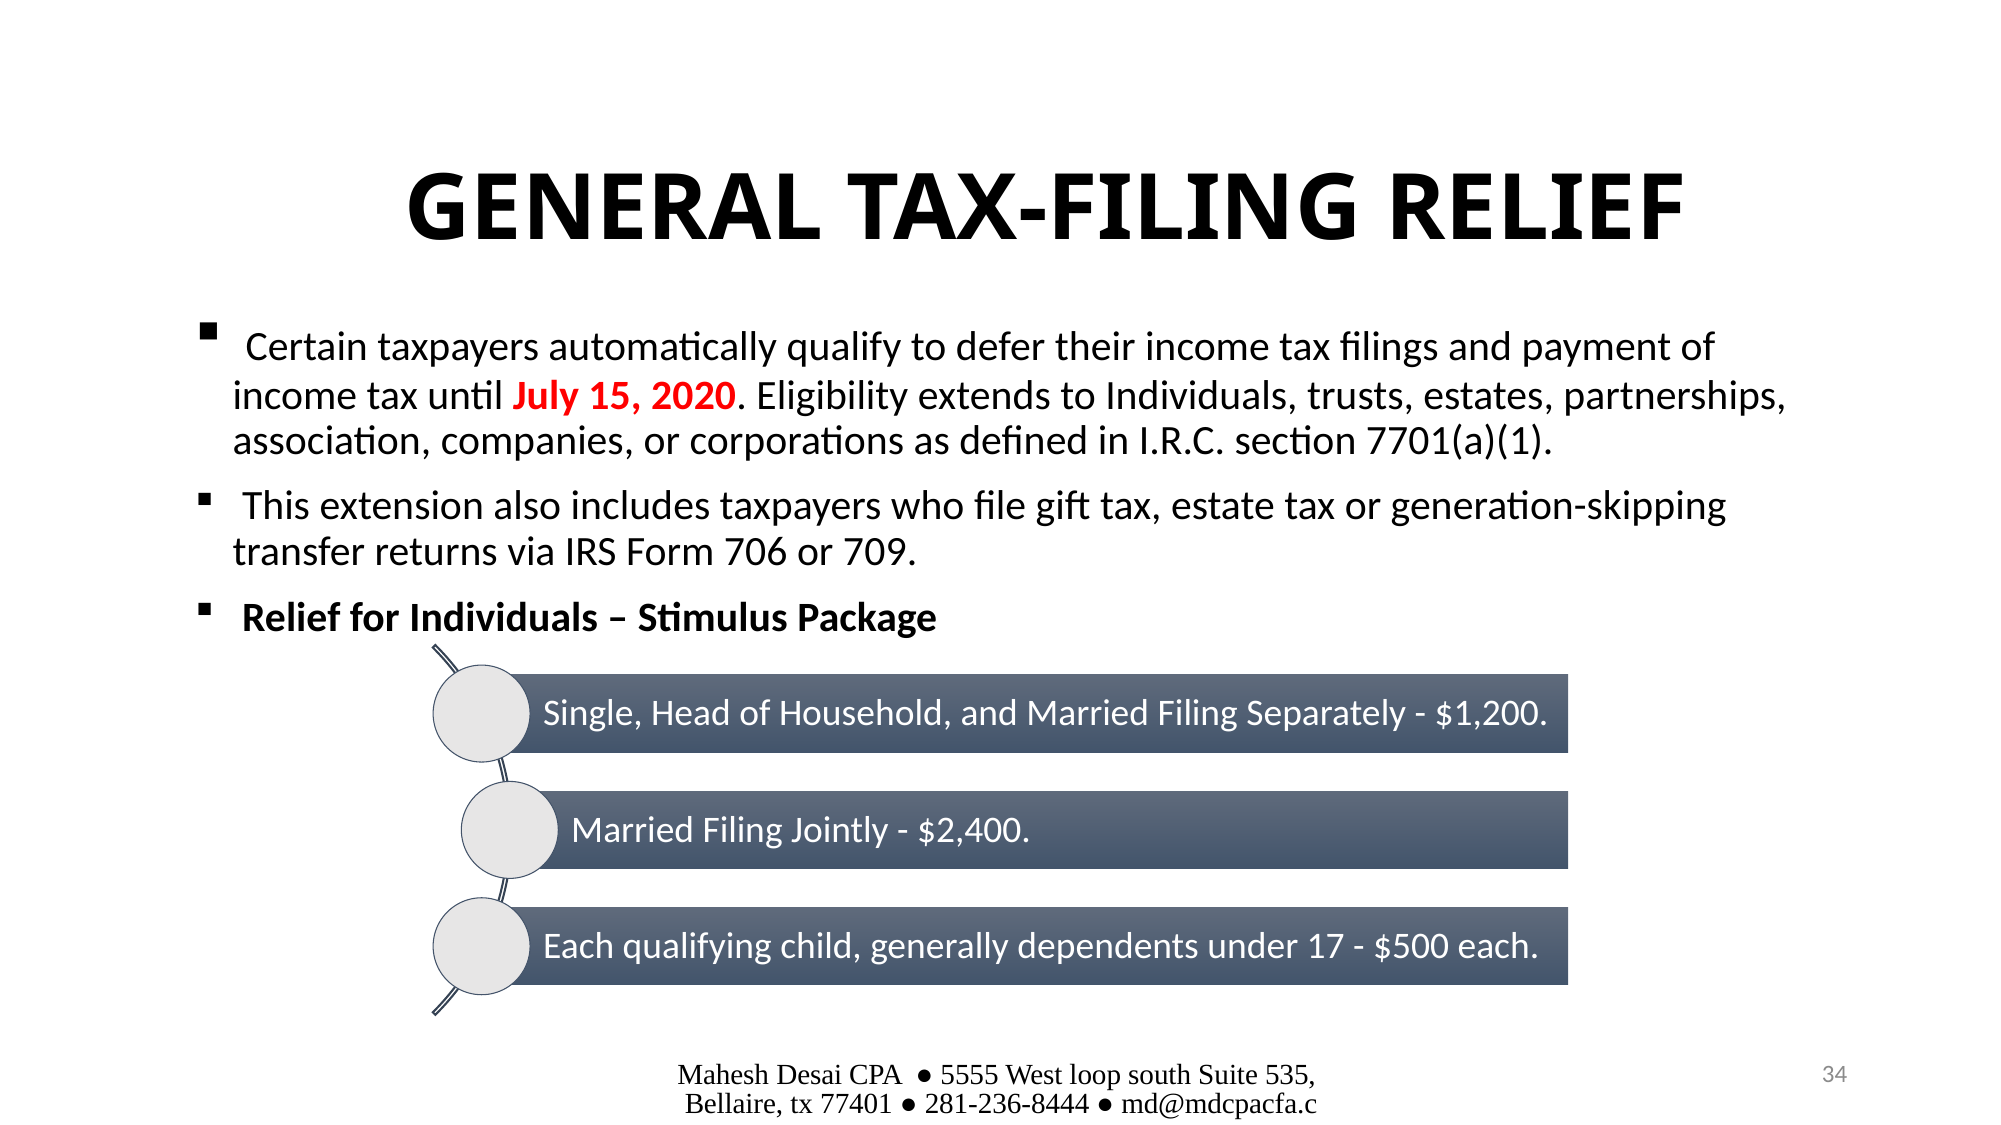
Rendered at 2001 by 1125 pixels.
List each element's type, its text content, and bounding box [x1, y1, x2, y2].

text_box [427, 635, 1573, 1024]
list Certain taxpayers automatically qualify to defer their income tax filings and payment of income tax until July 15, 2020. Eligibility extends to Individuals, trusts, estates, partnerships, association, companies, or corporations as defined in I.R.C. section 7701(a)(1). This extension also includes taxpayers who file gift tax, estate tax or generation-skipping transfer returns via IRS Form 706 or 709. Relief for Individuals – Stimulus Package [180, 302, 1830, 1042]
slide_number 34 [1412, 1042, 1863, 1103]
footer Mahesh Desai CPA ● 5555 West loop south Suite 535, Bellaire, tx 77401 ● 281-236-8444 ● md@mdcpacfa.com [662, 1042, 1338, 1103]
title GENERAL TAX-FILING RELIEF [389, 101, 2000, 319]
